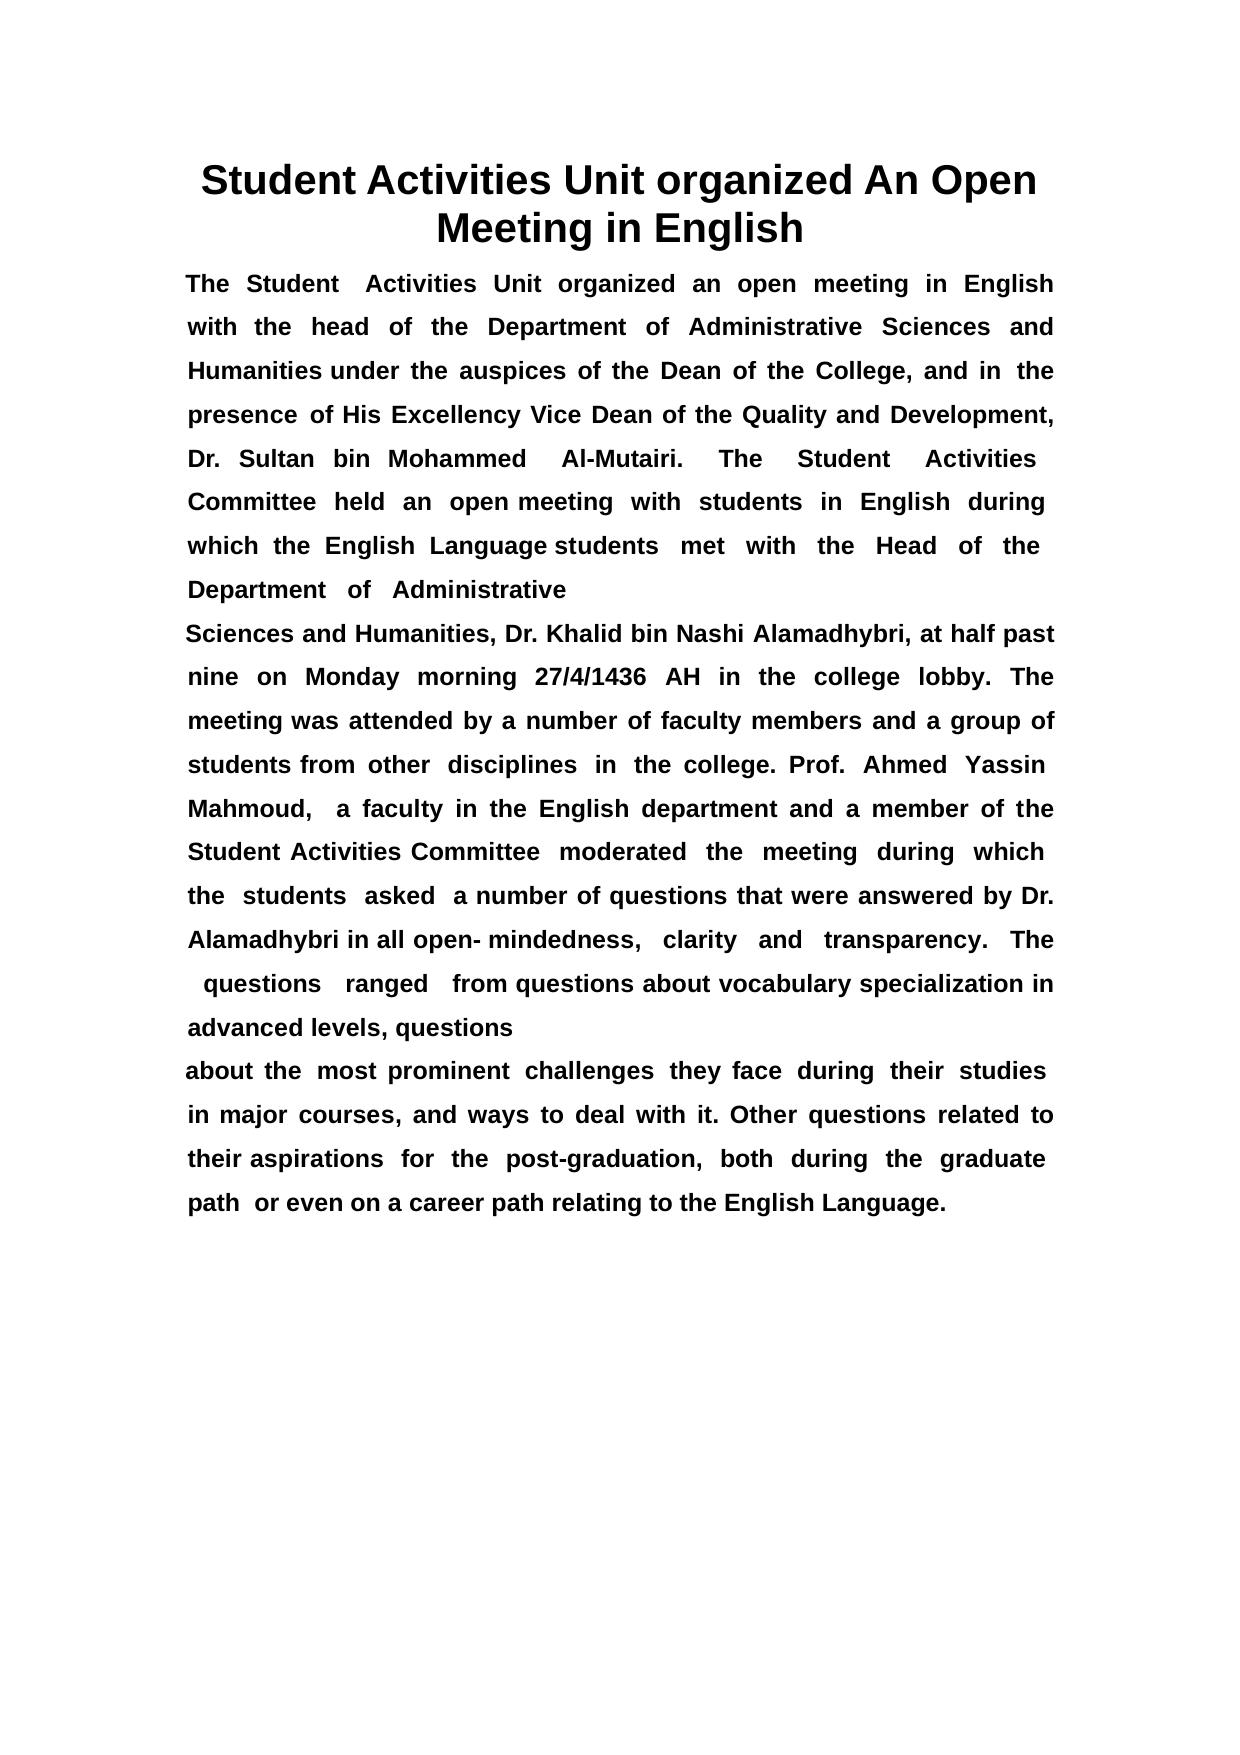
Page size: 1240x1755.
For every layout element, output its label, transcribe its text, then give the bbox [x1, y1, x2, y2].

text_box Student Activities Unit organized An Open Meeting in English The Student Activities Unit organized an open meeting in English with the head of the Department of Administrative Sciences and Humanities under the auspices of the Dean of the College, and in the presence of His Excellency Vice Dean of the Quality and Development, Dr. Sultan bin Mohammed Al-Mutairi. The Student Activities Committee held an open meeting with students in English during which the English Language students met with the Head of the Department of Administrative Sciences and Humanities, Dr. Khalid bin Nashi Alamadhybri, at half past nine on Monday morning 27/4/1436 AH in the college lobby. The meeting was attended by a number of faculty members and a group of students from other disciplines in the college. Prof. Ahmed Yassin Mahmoud, a faculty in the English department and a member of the Student Activities Committee moderated the meeting during which the students asked a number of questions that were answered by Dr. Alamadhybri in all open- mindedness, clarity and transparency. The questions ranged from questions about vocabulary specialization in advanced levels, questions about the most prominent challenges they face during their studies in major courses, and ways to deal with it. Other questions related to their aspirations for the post-graduation, both during the graduate path or even on a career path relating to the English Language. [185, 154, 1056, 1216]
